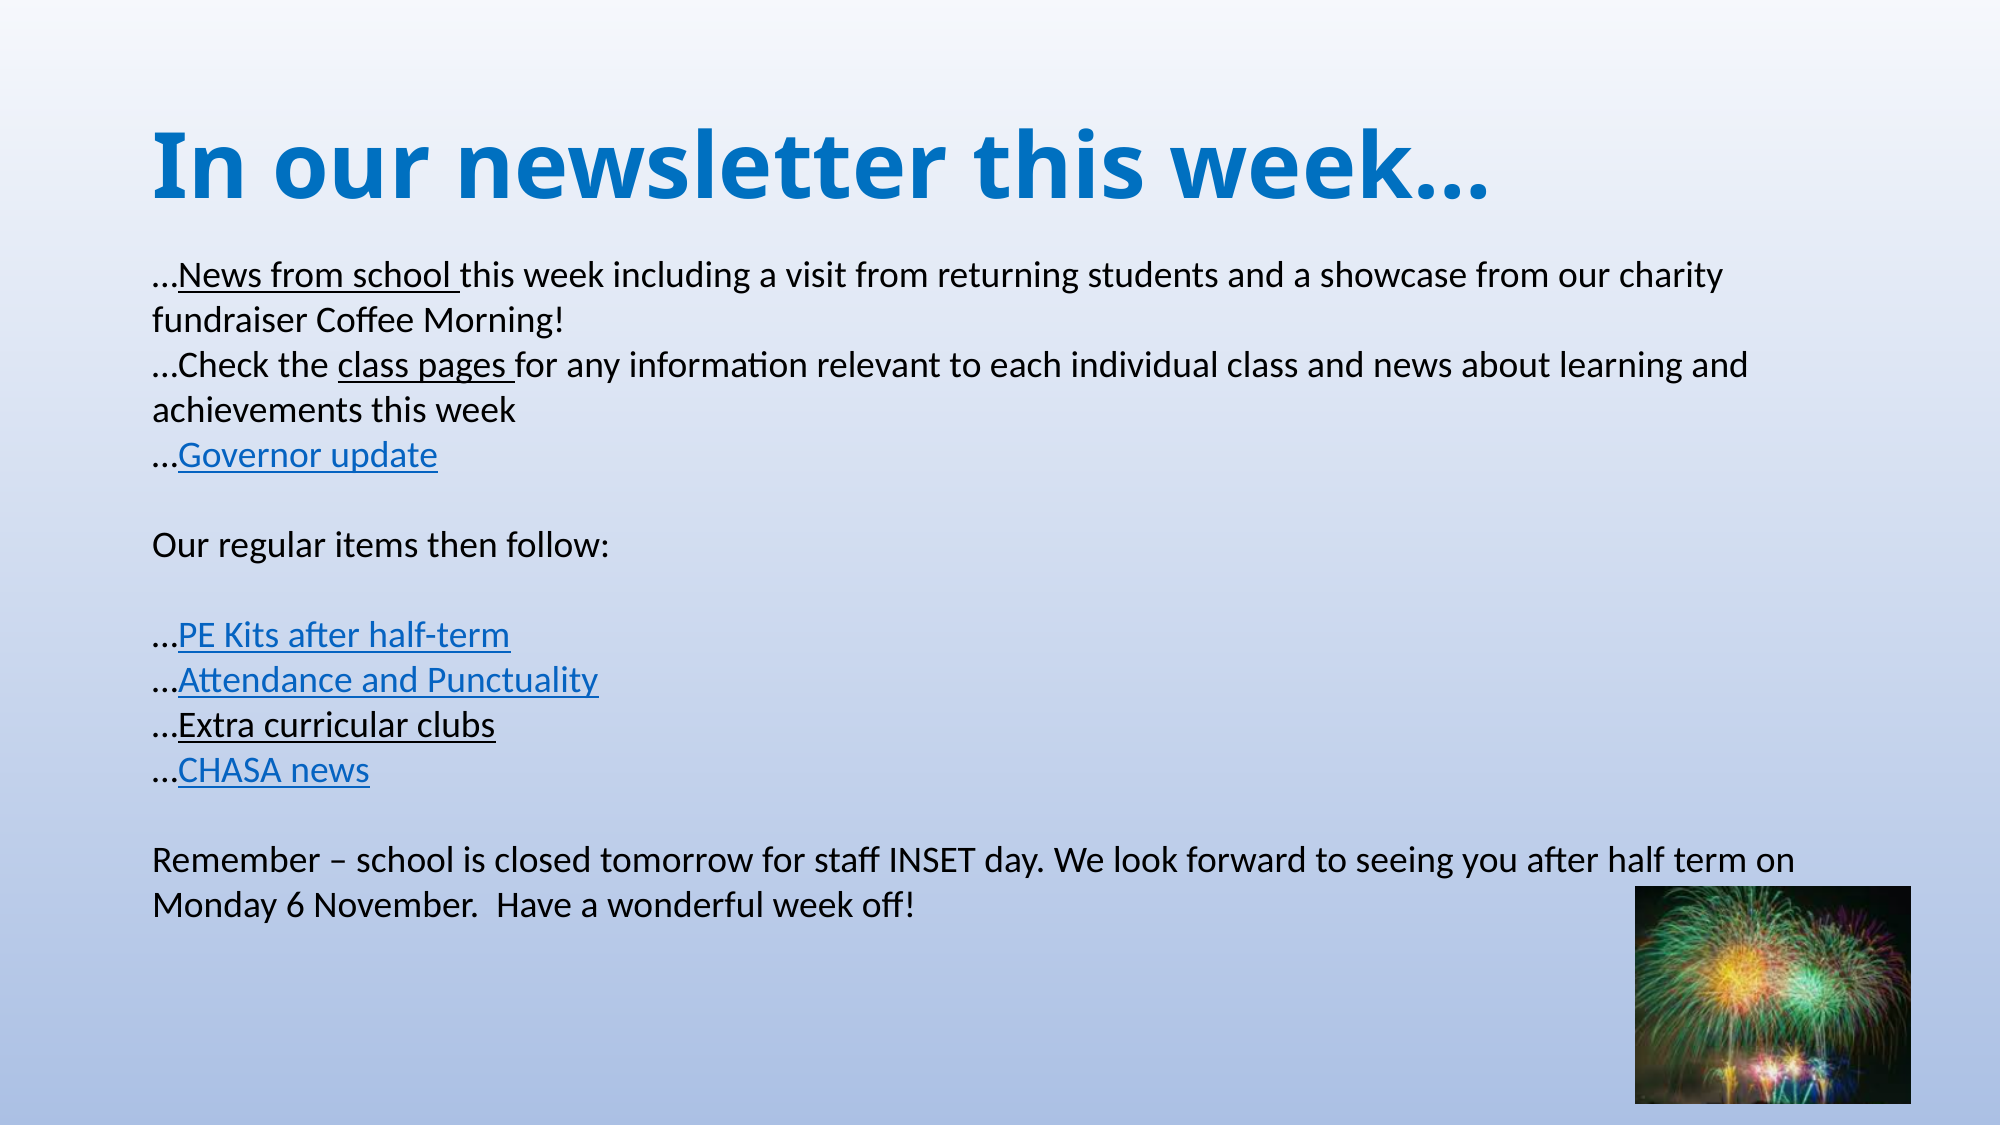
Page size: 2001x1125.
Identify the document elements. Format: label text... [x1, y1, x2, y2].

picture [1635, 886, 1911, 1104]
text_box …News from school this week including a visit from returning students and a showcase from our charity fundraiser Coffee Morning! …Check the class pages for any information relevant to each individual class and news about learning and achievements this week …Governor update Our regular items then follow: …PE Kits after half-term …Attendance and Punctuality …Extra curricular clubs …CHASA news Remember – school is closed tomorrow for staff INSET day. We look forward to seeing you after half term on Monday 6 November. Have a wonderful week off! [137, 197, 1863, 1023]
title In our newsletter this week… [137, 59, 1863, 197]
